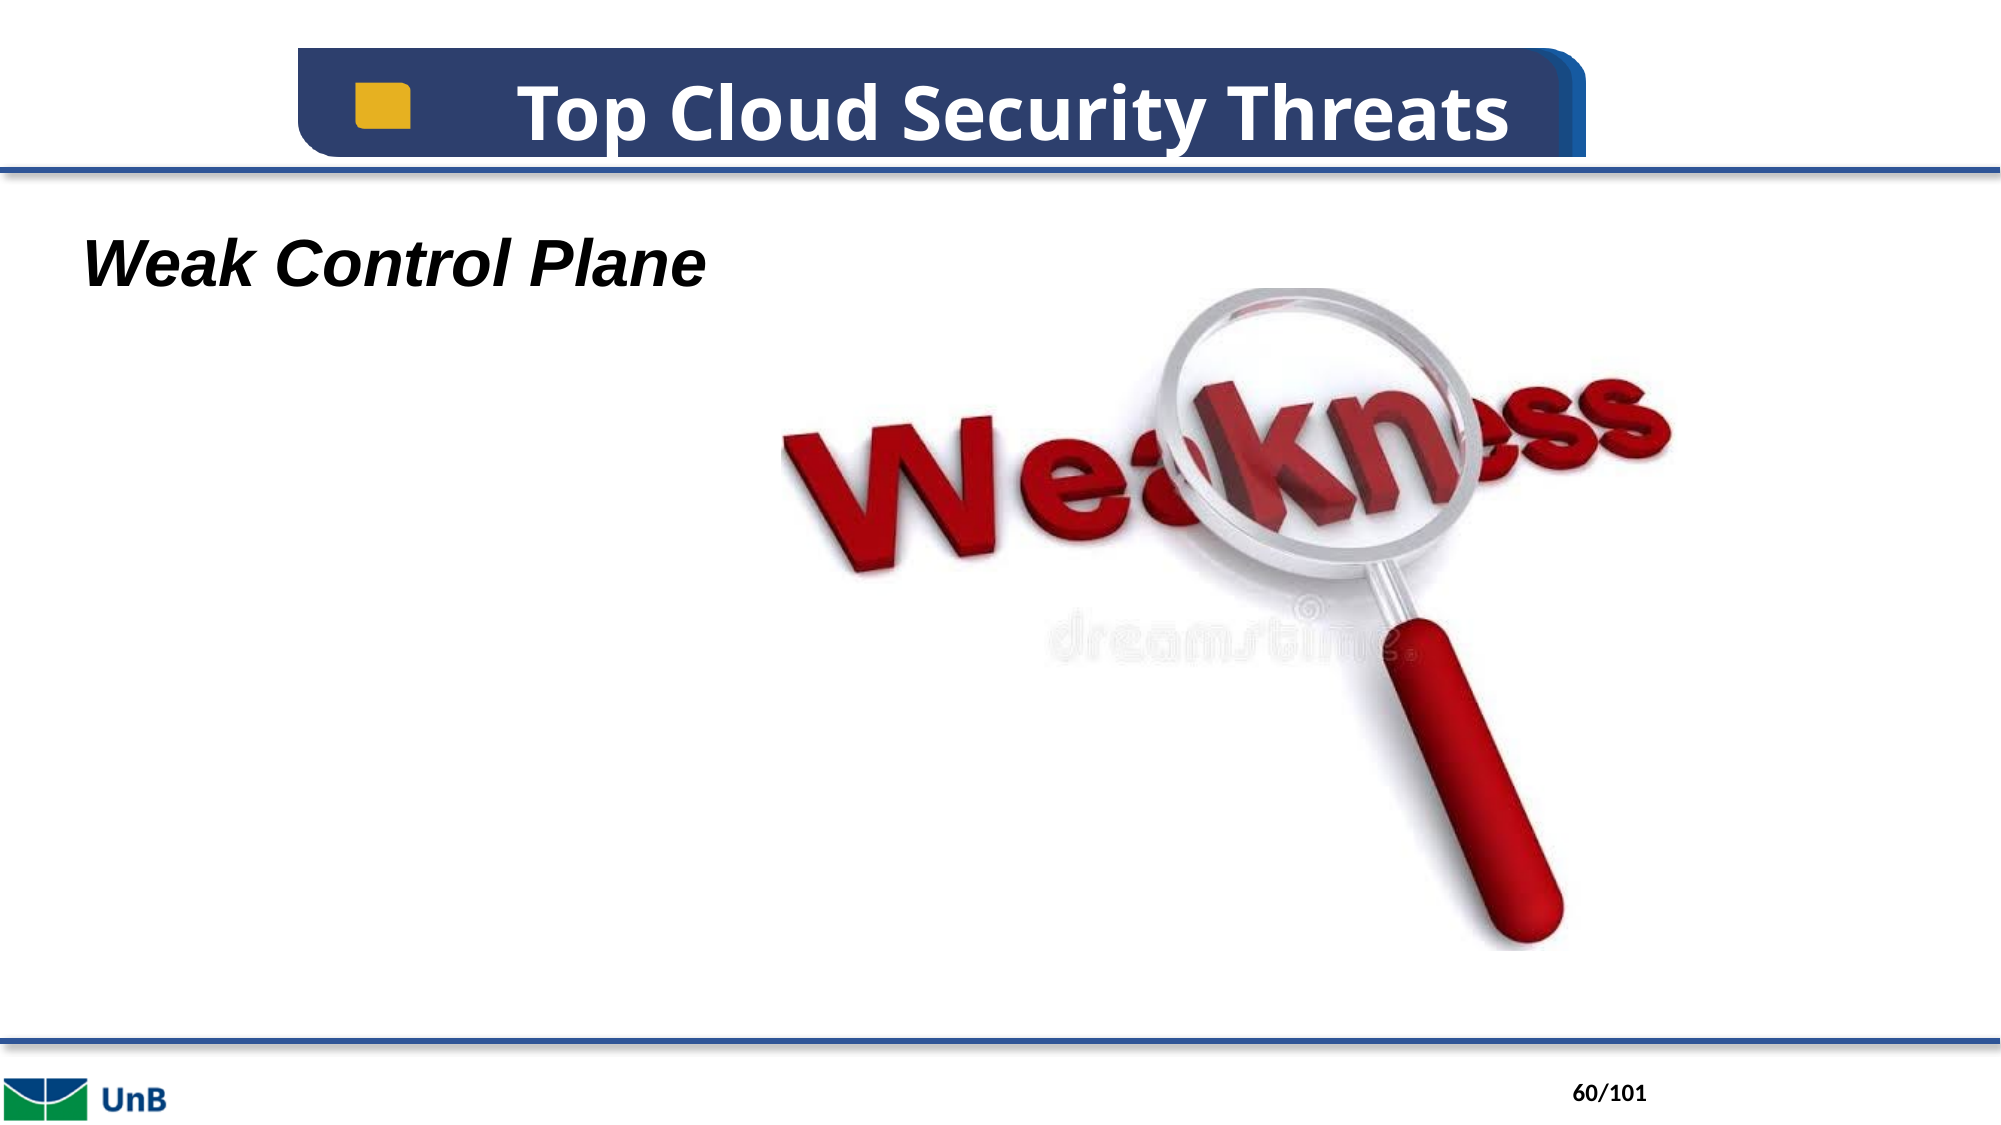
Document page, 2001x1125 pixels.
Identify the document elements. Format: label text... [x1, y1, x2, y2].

picture [0, 1072, 168, 1125]
picture [781, 288, 1678, 951]
picture [297, 48, 1586, 157]
text_box Top Cloud Security Threats [203, 39, 1825, 181]
text_box Weak Control Plane [68, 212, 1968, 1027]
